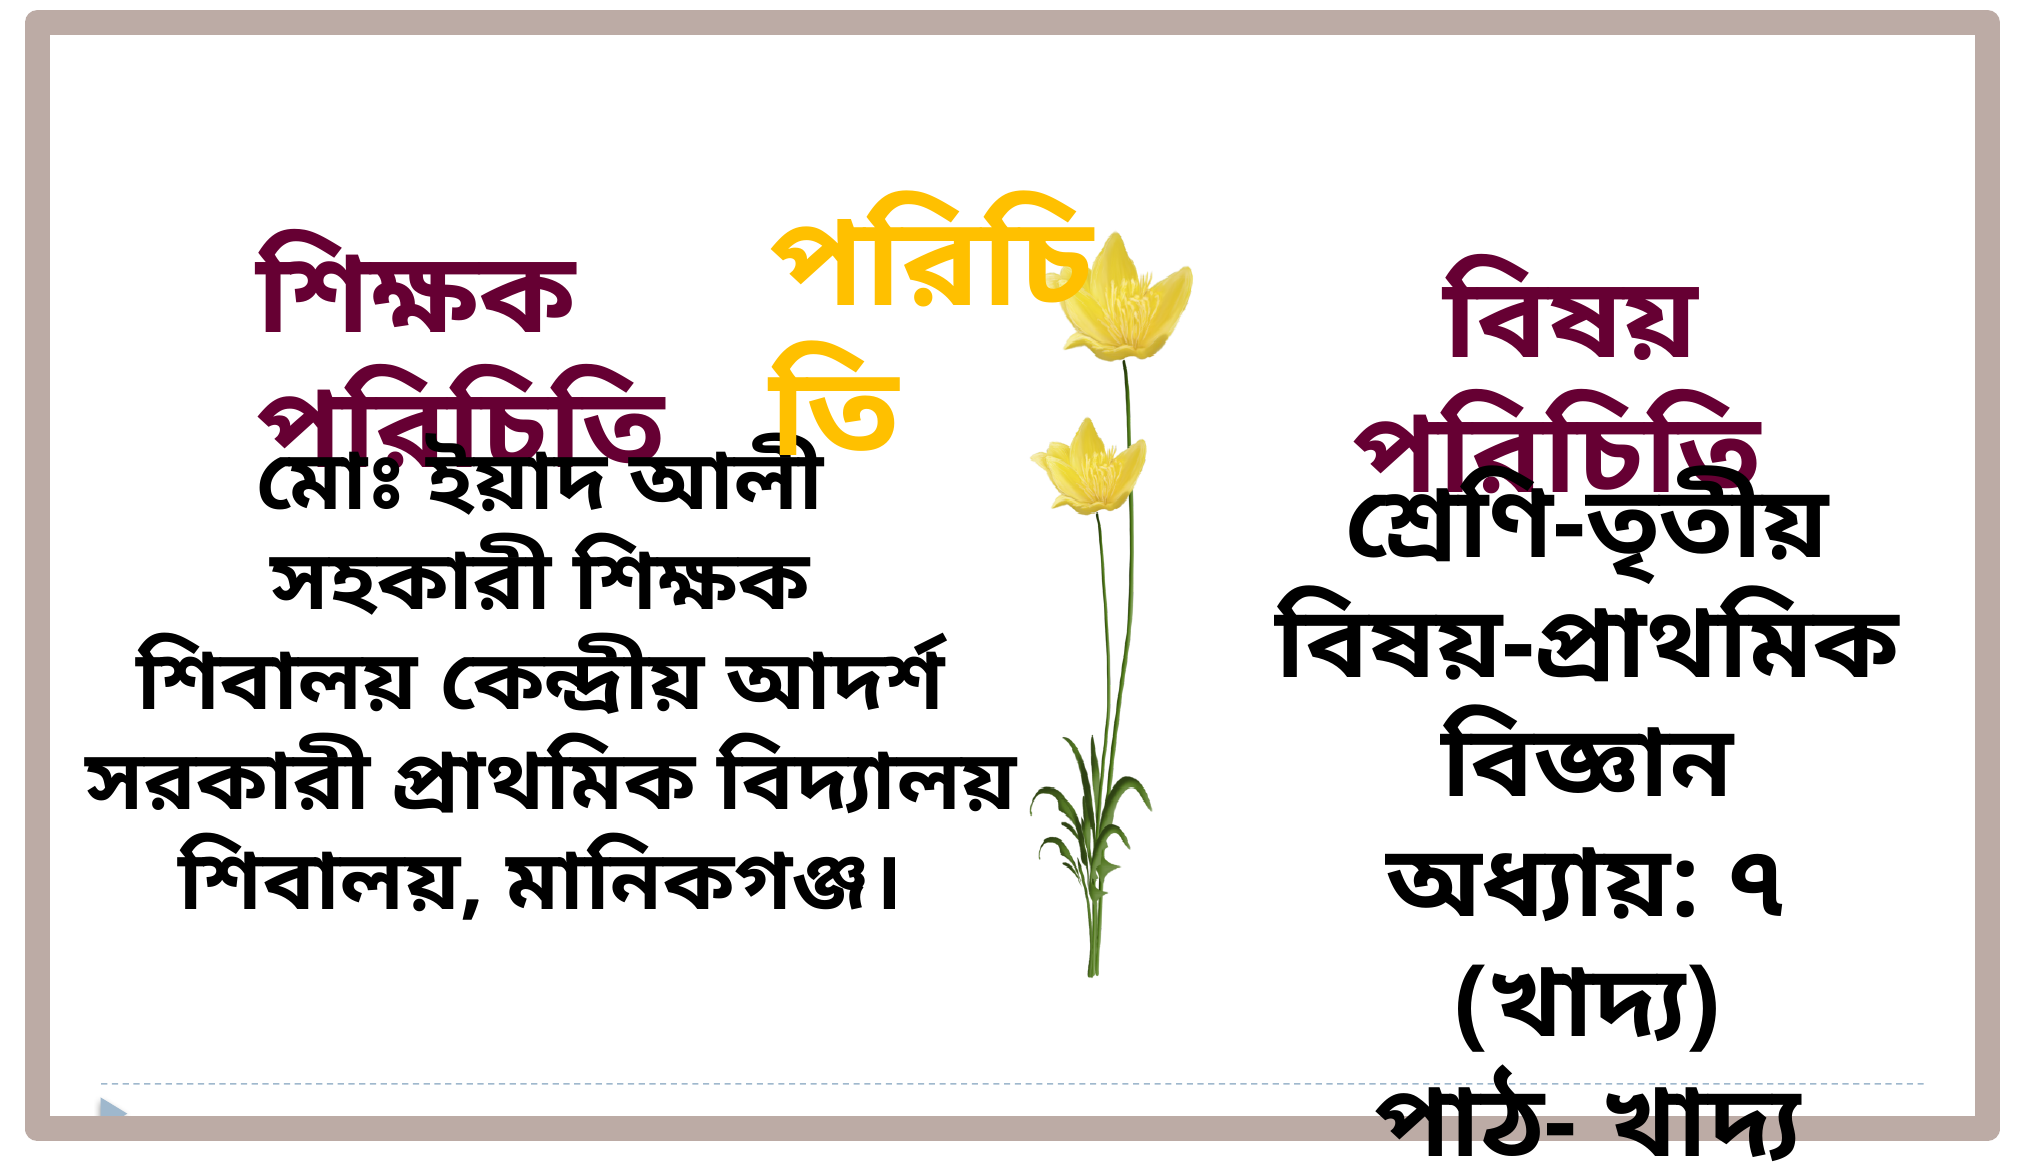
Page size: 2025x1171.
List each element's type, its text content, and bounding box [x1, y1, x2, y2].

text_box শ্রেণি-তৃতীয় বিষয়-প্রাথমিক বিজ্ঞান অধ্যায়: ৭ (খাদ্য) পাঠ- খাদ্য সংরক্ষণ [1224, 447, 1950, 1171]
text_box [1238, 22, 1988, 1129]
text_box [37, 22, 750, 416]
text_box শিক্ষক পরিচিতি [237, 209, 750, 416]
picture [1012, 159, 1201, 1026]
text_box মোঃ ইয়াদ আলী সহকারী শিক্ষক শিবালয় কেন্দ্রীয় আদর্শ সরকারী প্রাথমিক বিদ্যালয় শিবালয়, মানিকগঞ্জ। [0, 416, 1006, 936]
text_box পরিচিতি [750, 20, 1238, 490]
text_box [37, 490, 1224, 1129]
text_box বিষয় পরিচিতি [1238, 234, 1918, 447]
